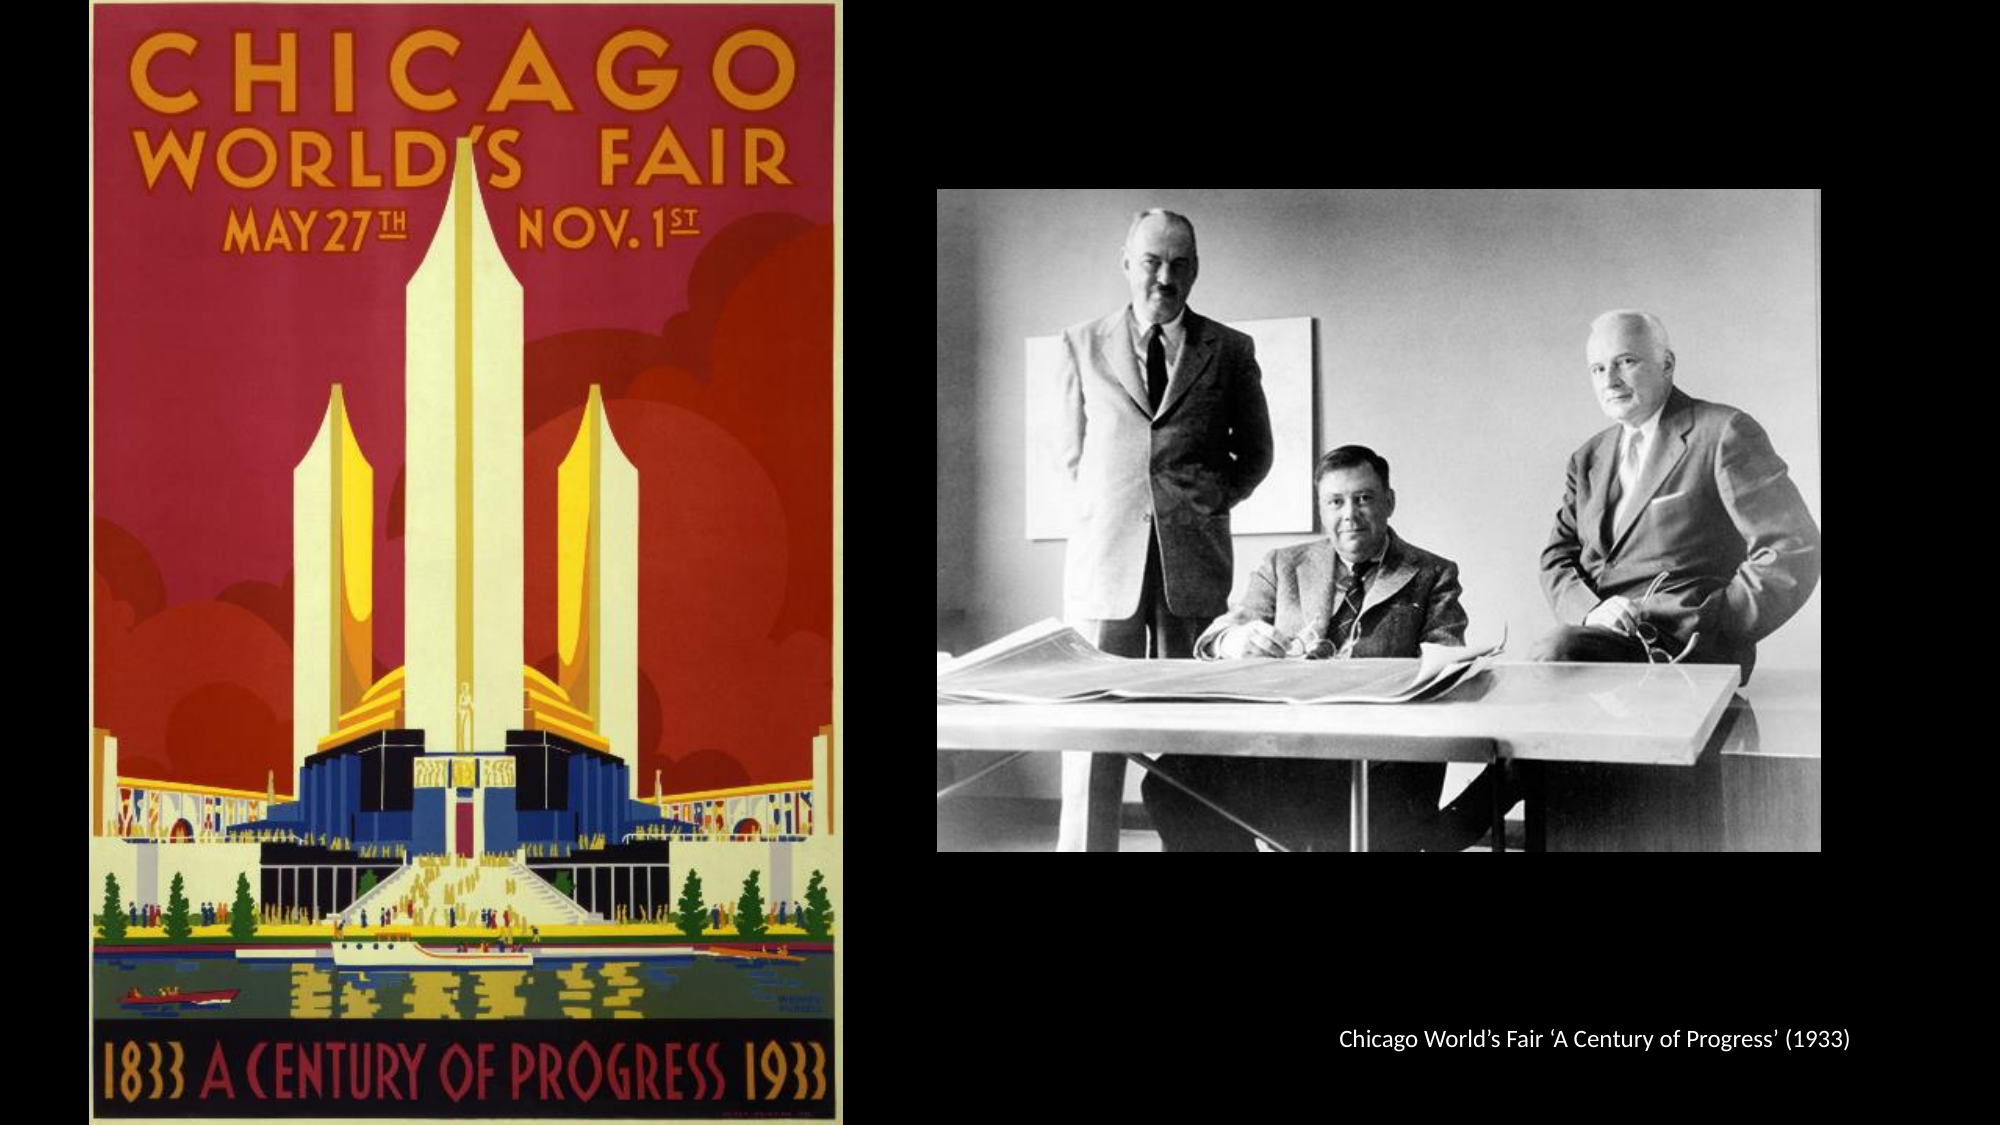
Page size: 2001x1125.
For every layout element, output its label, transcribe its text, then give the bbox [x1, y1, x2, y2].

picture [89, 0, 843, 1125]
text_box Chicago World’s Fair ‘A Century of Progress’ (1933) [1324, 1014, 1867, 1060]
picture [937, 189, 1821, 852]
